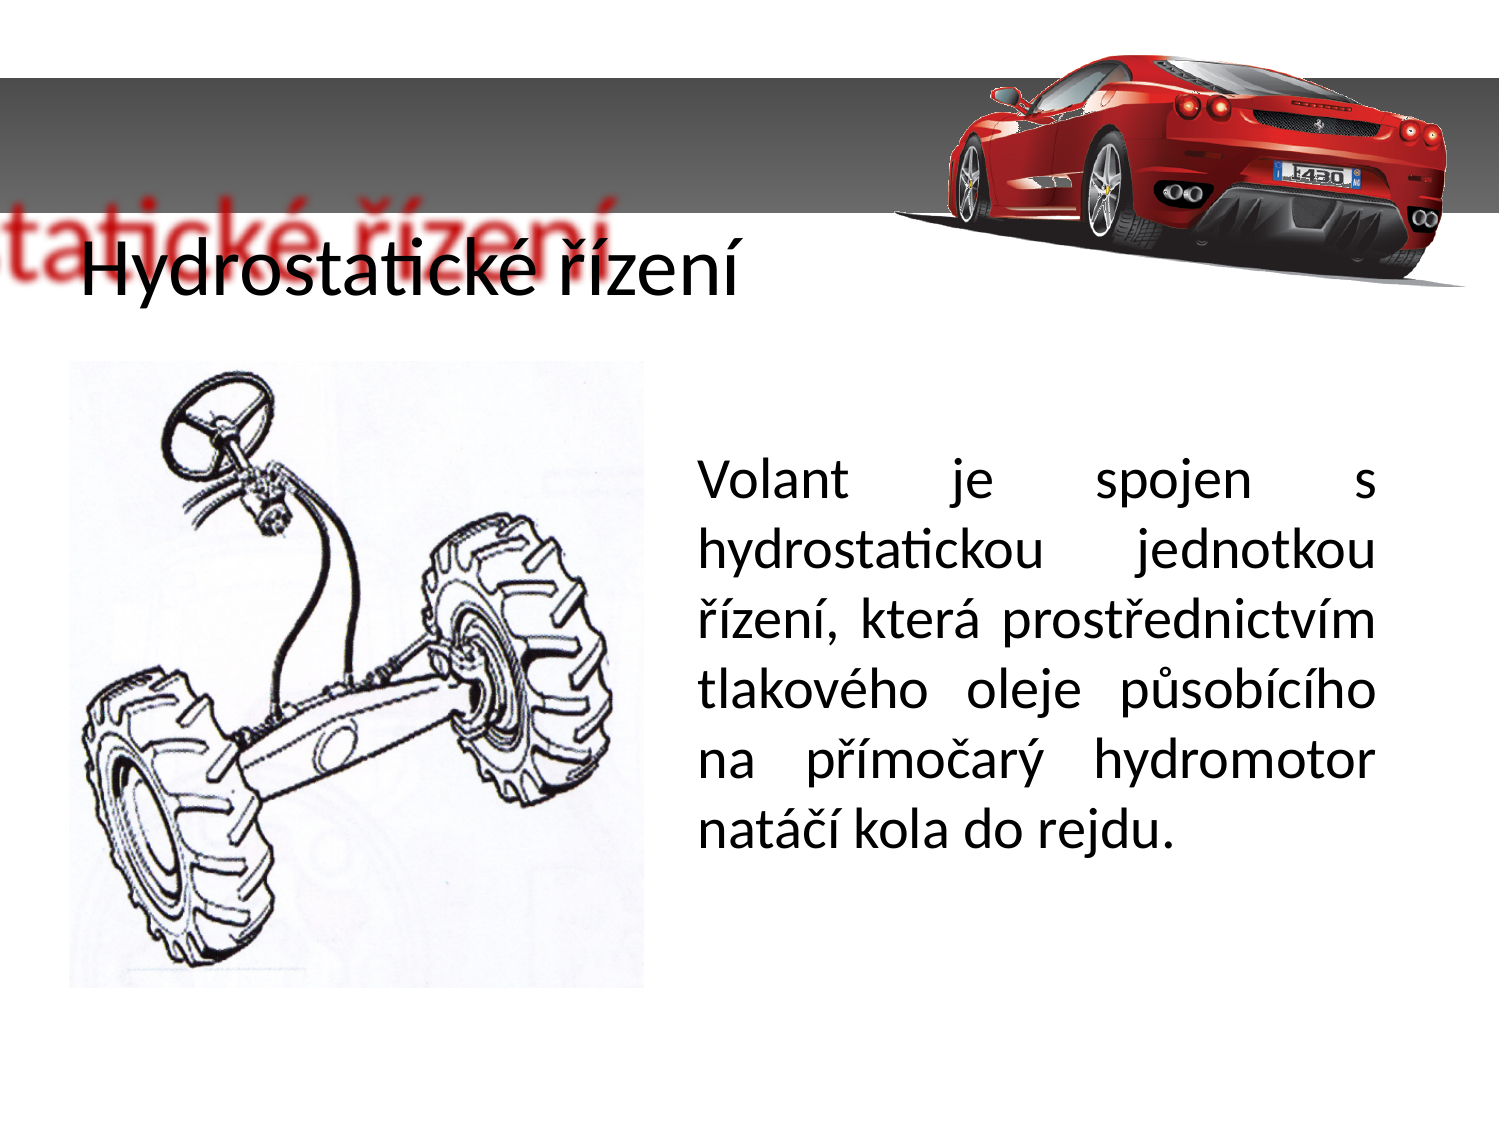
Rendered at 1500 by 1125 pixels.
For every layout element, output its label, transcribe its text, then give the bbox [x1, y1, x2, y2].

picture [884, 42, 1483, 291]
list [69, 361, 644, 988]
text_box Volant je spojen s hydrostatickou jednotkou řízení, která prostřednictvím tlakového oleje působícího na přímočarý hydromotor natáčí kola do rejdu. [683, 432, 1392, 868]
text_box Hydrostatické řízení [64, 204, 948, 320]
